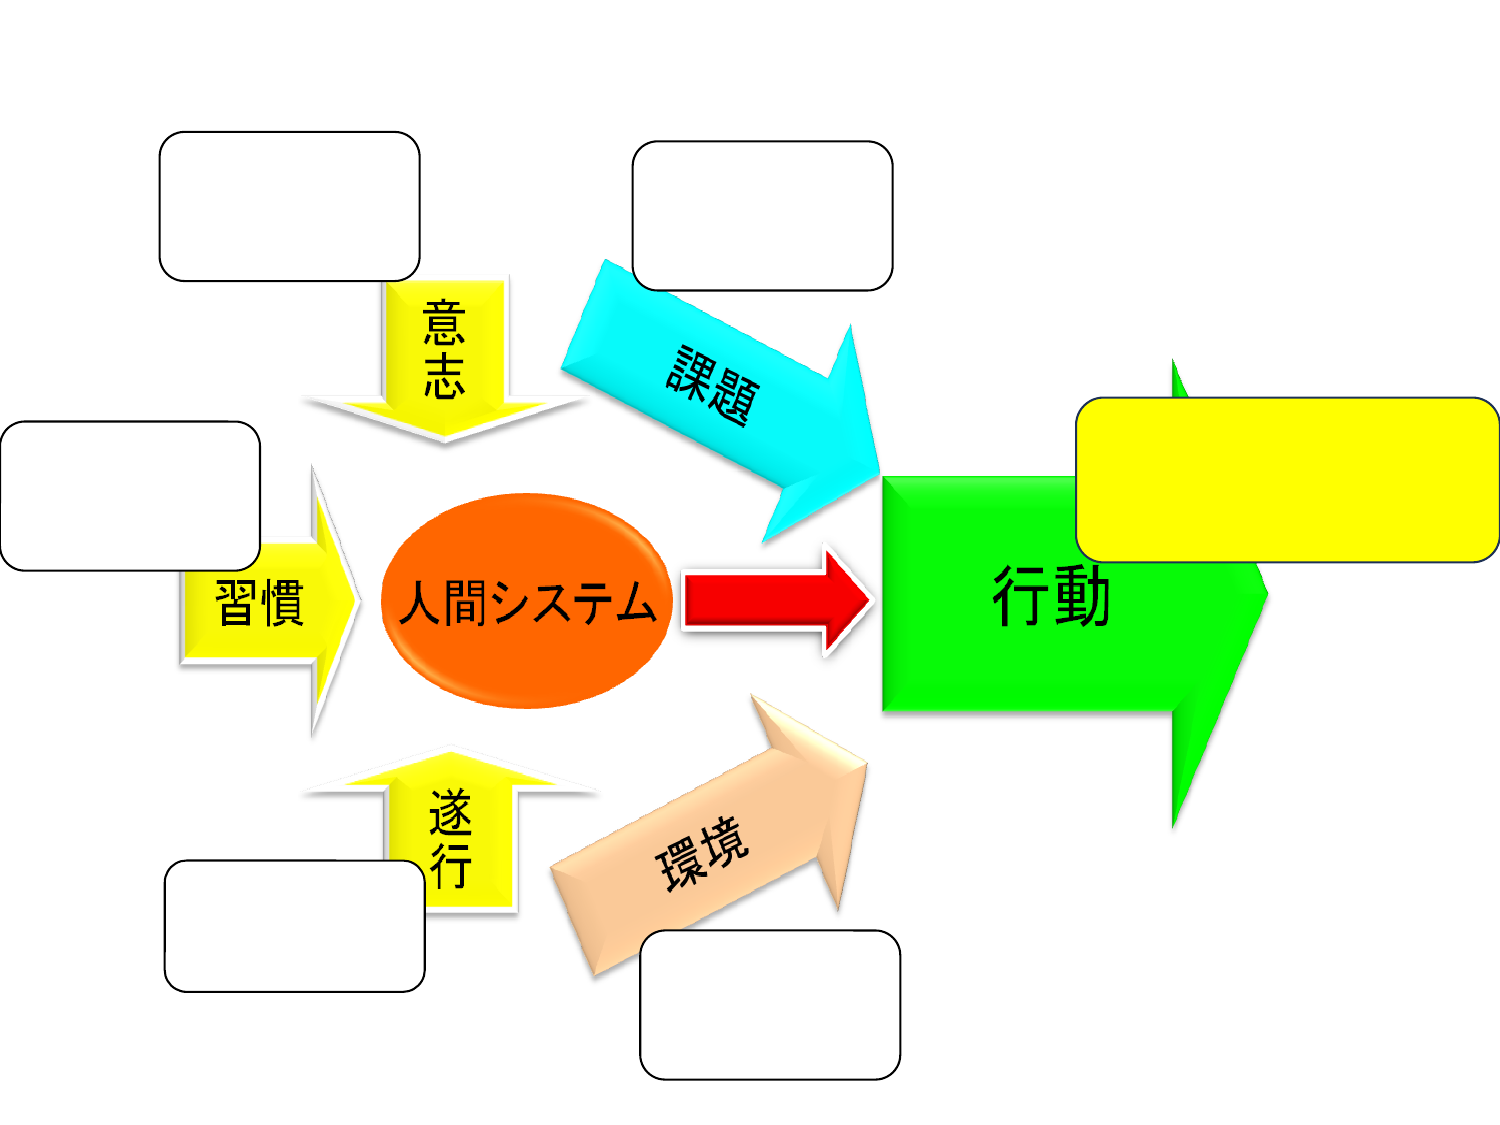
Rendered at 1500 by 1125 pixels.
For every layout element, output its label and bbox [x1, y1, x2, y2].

text_box [0, 420, 170, 572]
text_box [163, 866, 170, 986]
text_box [639, 992, 902, 1081]
text_box [631, 140, 894, 254]
text_box [1277, 396, 1500, 564]
picture [170, 254, 1277, 992]
text_box [158, 130, 421, 278]
